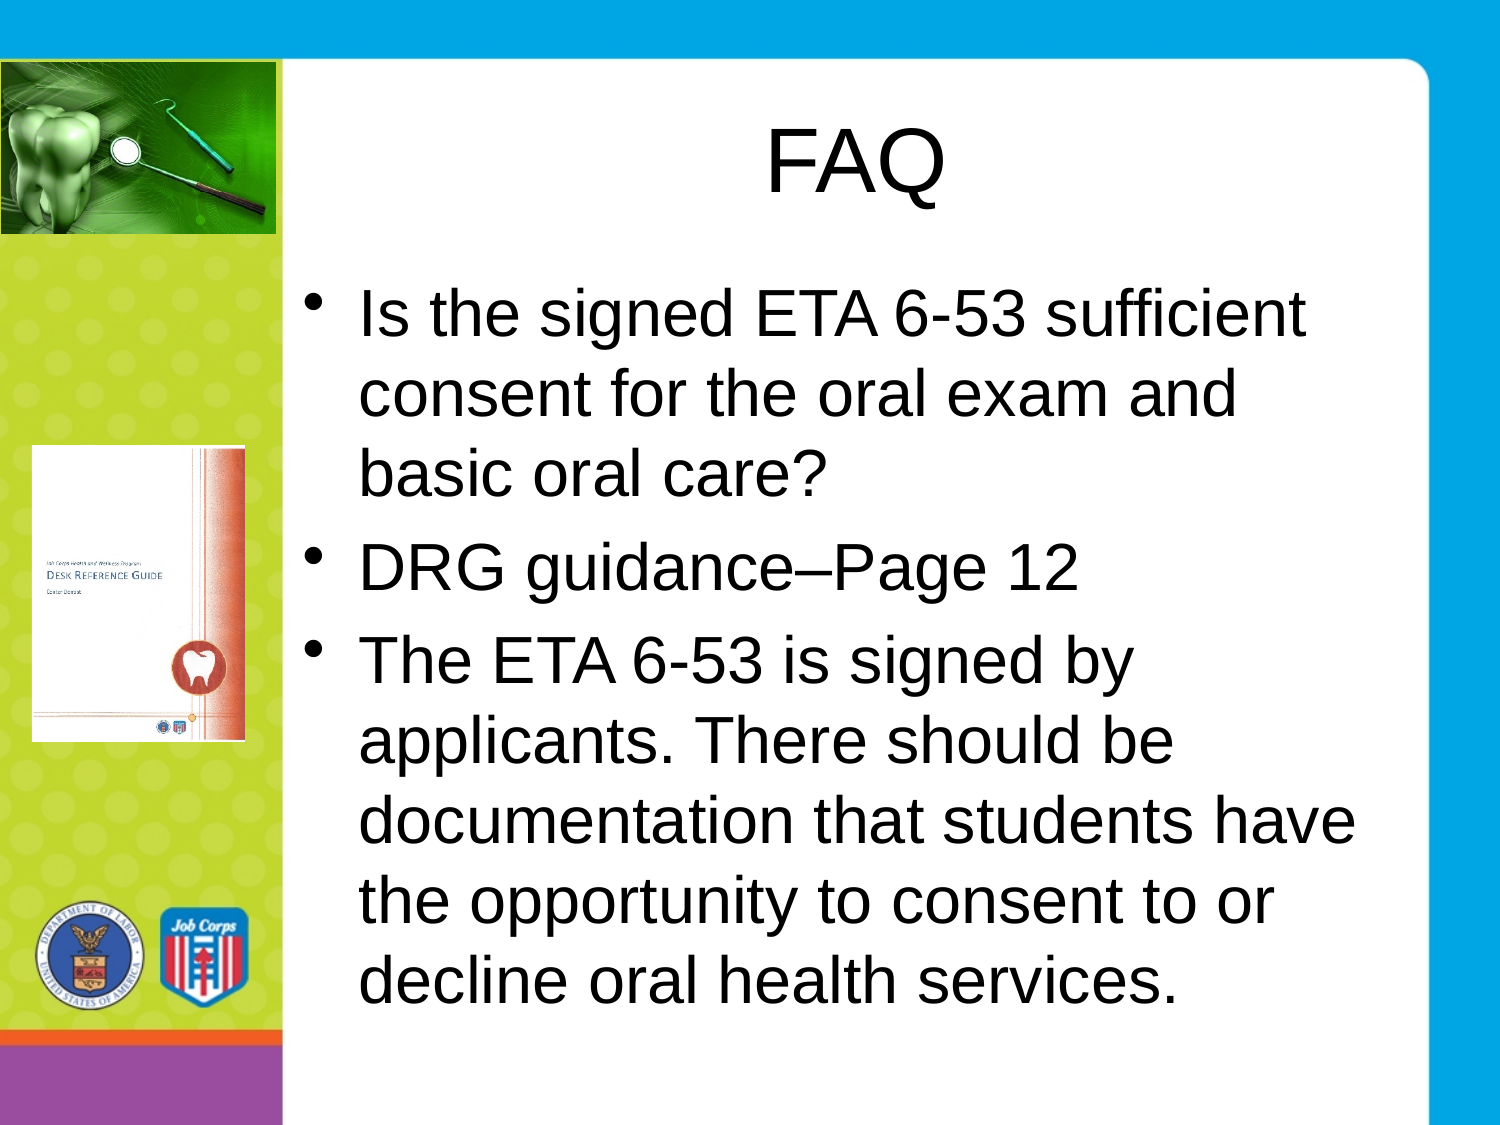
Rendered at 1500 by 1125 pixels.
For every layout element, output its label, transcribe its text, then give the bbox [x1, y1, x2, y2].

title FAQ [287, 62, 1426, 251]
picture [0, 58, 1430, 1125]
list Is the signed ETA 6-53 sufficient consent for the oral exam and basic oral care? DRG guidance–Page 12 The ETA 6-53 is signed by applicants. There should be documentation that students have the opportunity to consent to or decline oral health services. [287, 262, 1426, 926]
